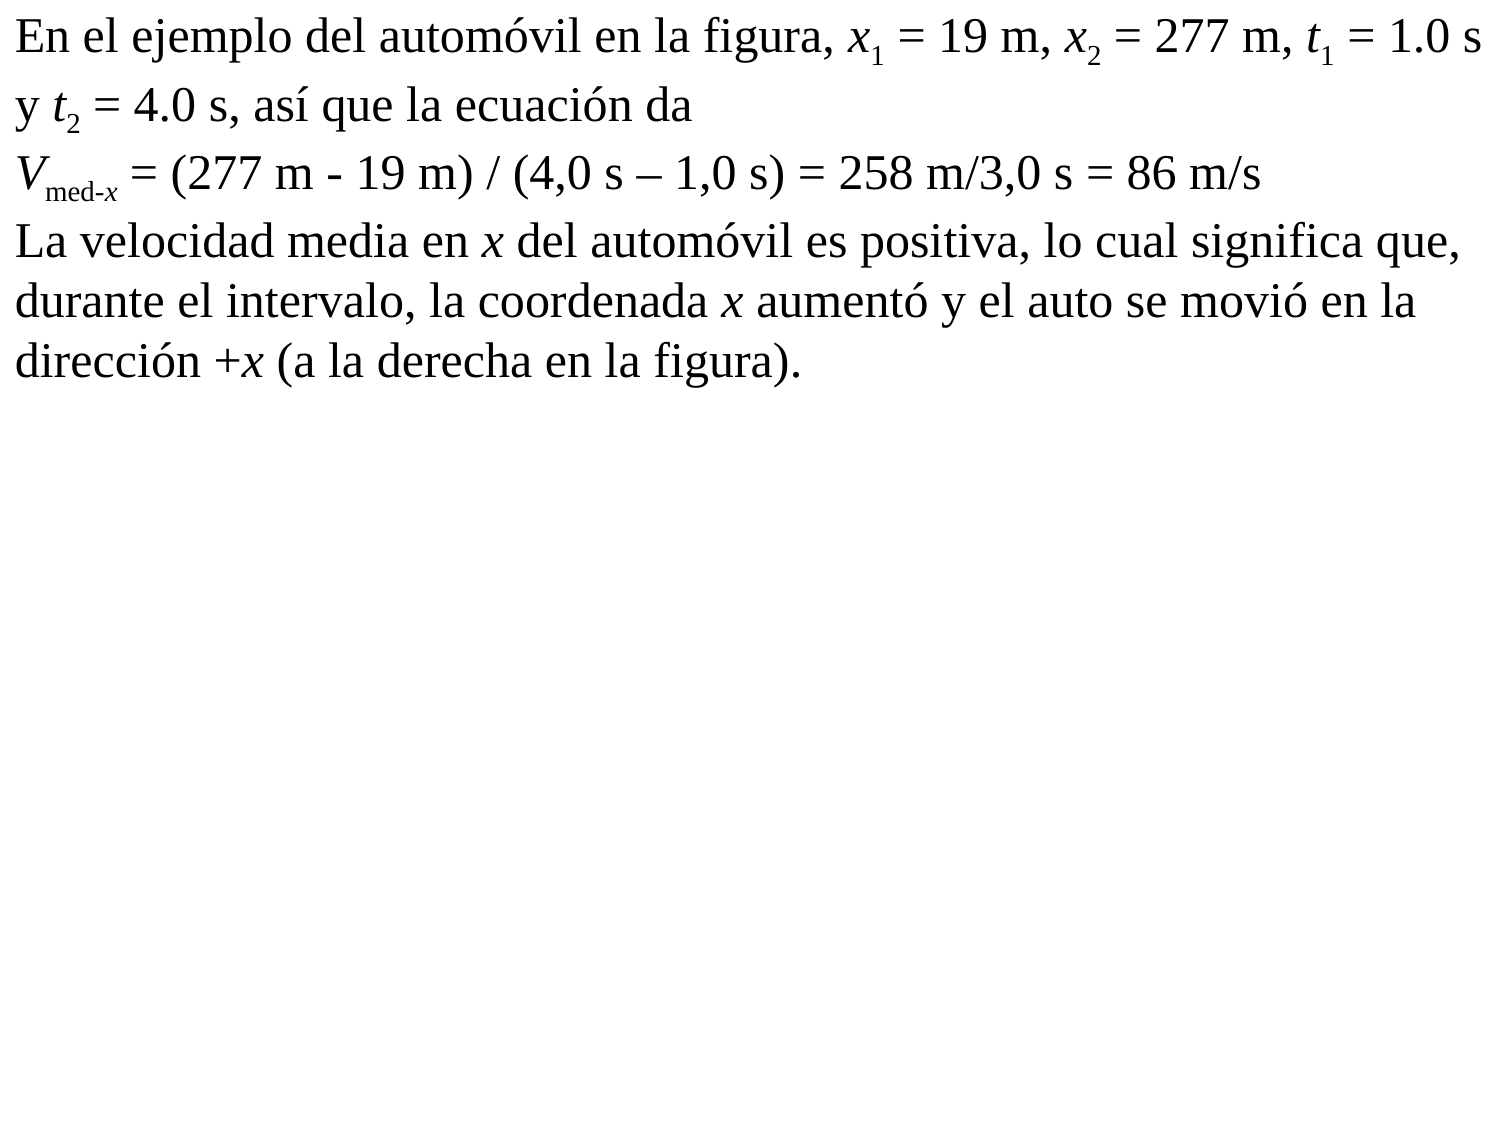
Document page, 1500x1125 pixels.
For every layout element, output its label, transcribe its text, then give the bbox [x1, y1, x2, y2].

text_box En el ejemplo del automóvil en la figura, x1 = 19 m, x2 = 277 m, t1 = 1.0 s y t2 = 4.0 s, así que la ecuación da Vmed-x = (277 m - 19 m) / (4,0 s – 1,0 s) = 258 m/3,0 s = 86 m/s La velocidad media en x del automóvil es positiva, lo cual significa que, durante el intervalo, la coordenada x aumentó y el auto se movió en la dirección +x (a la derecha en la figura). [0, 0, 1500, 395]
